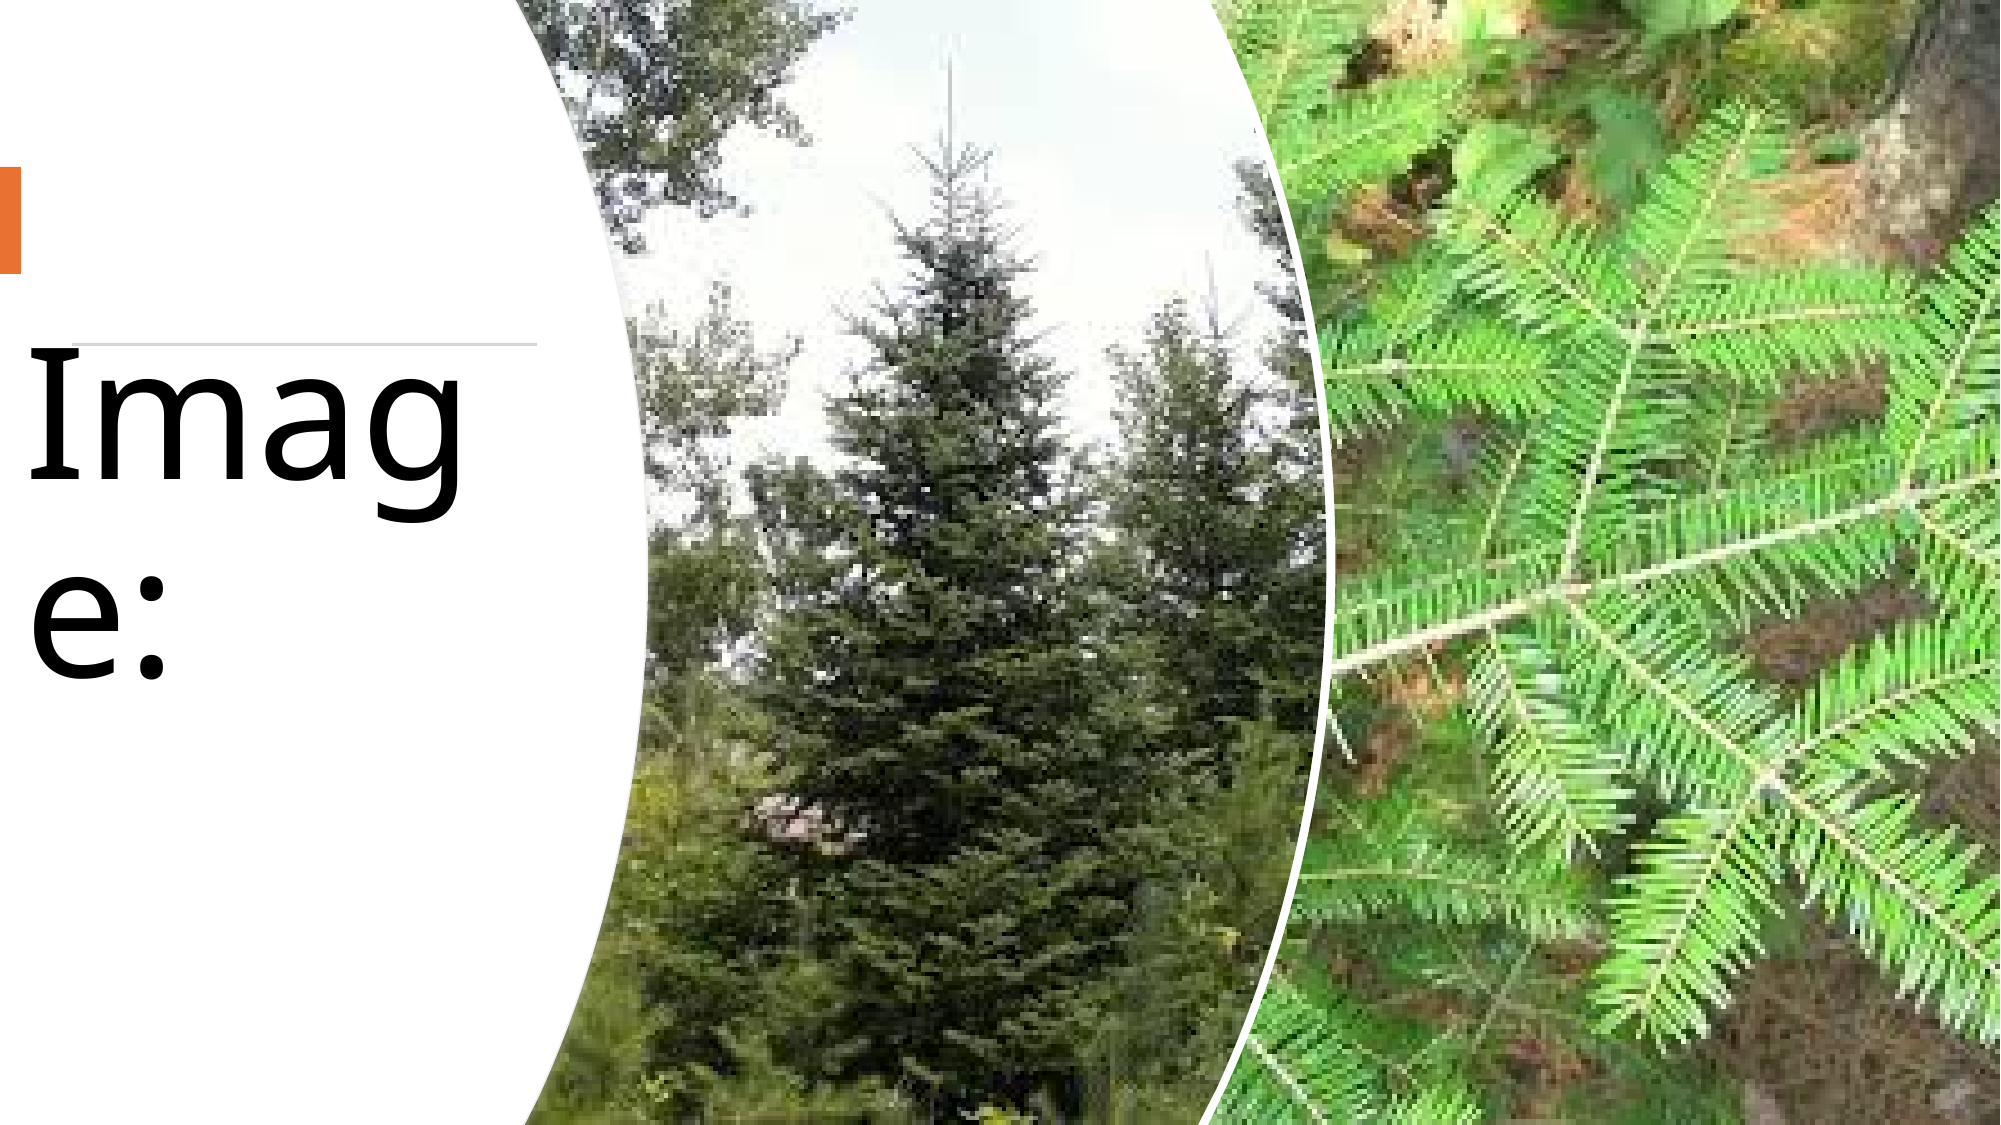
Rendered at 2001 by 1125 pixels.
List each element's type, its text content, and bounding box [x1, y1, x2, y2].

text_box [0, 0, 511, 1125]
picture [511, 0, 2000, 1125]
text_box [70, 341, 511, 347]
text_box [0, 165, 22, 276]
title Image: [9, 389, 511, 648]
